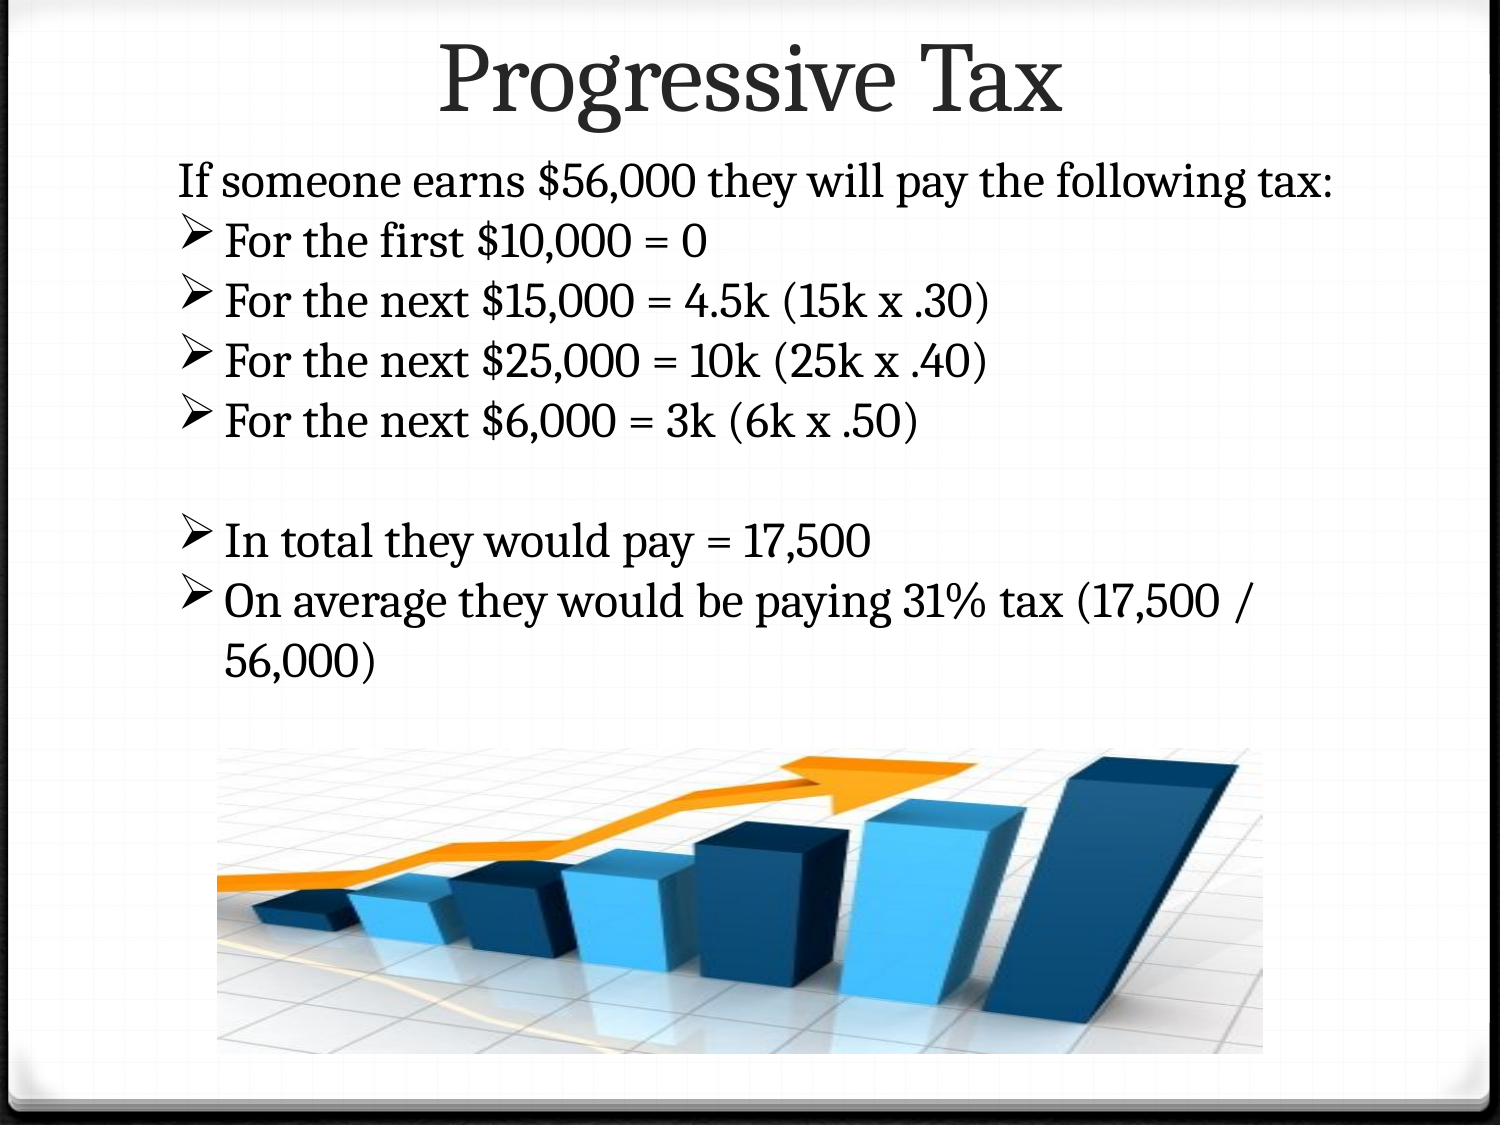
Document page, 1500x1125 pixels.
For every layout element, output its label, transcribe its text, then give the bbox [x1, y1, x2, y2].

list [0, 747, 1481, 1054]
picture [0, 0, 1500, 1125]
title Progressive Tax [90, 12, 1410, 131]
text_box If someone earns $56,000 they will pay the following tax: For the first $10,000 = 0 For the next $15,000 = 4.5k (15k x .30) For the next $25,000 = 10k (25k x .40) For the next $6,000 = 3k (6k x .50) In total they would pay = 17,500 On average they would be paying 31% tax (17,500 / 56,000) [162, 139, 1382, 695]
